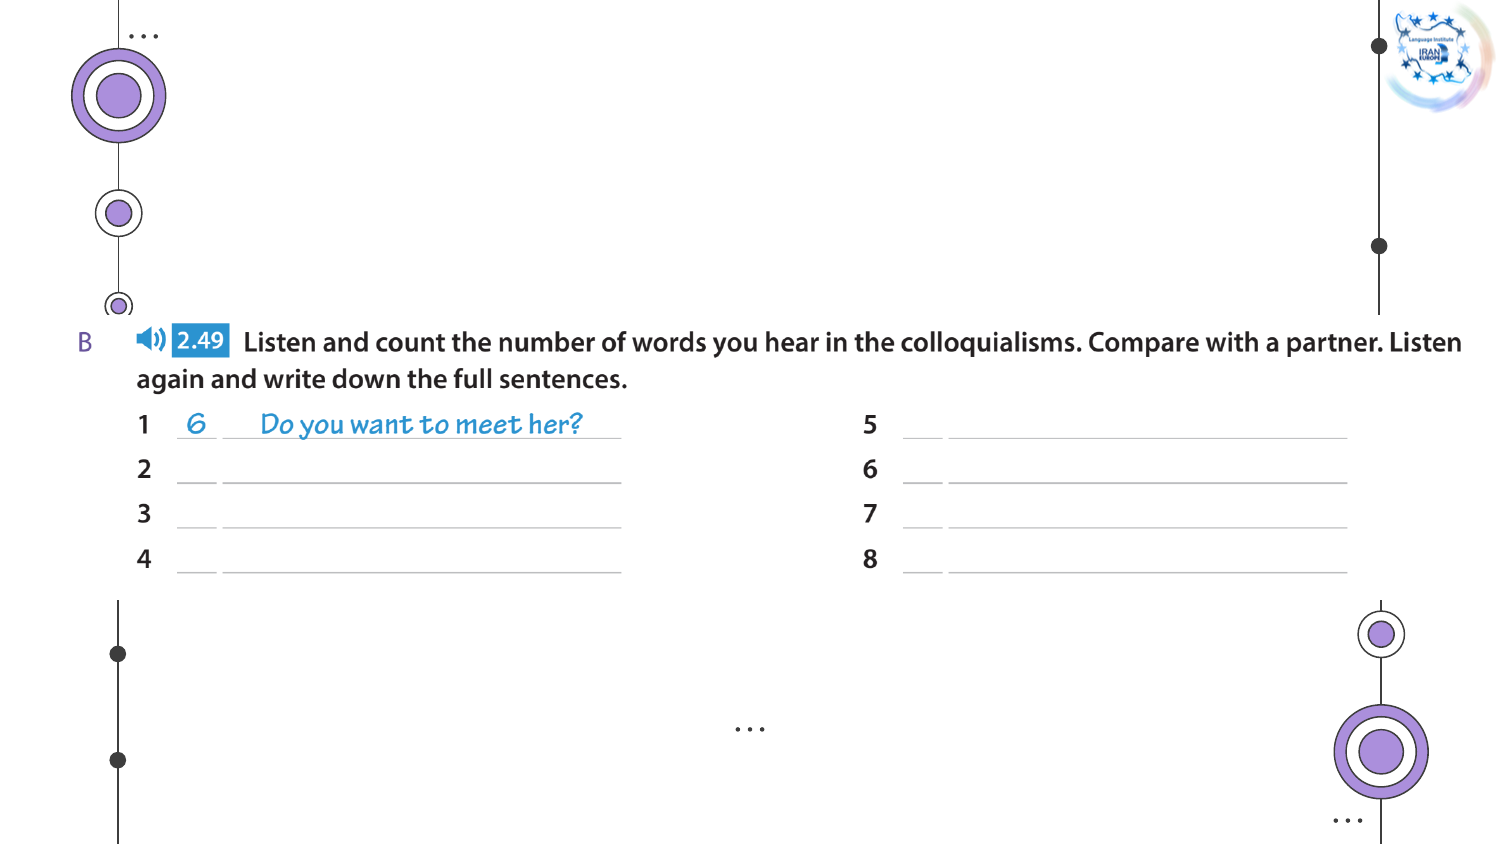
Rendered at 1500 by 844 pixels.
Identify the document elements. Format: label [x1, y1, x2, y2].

picture [43, 315, 1500, 600]
picture [1379, 0, 1500, 117]
